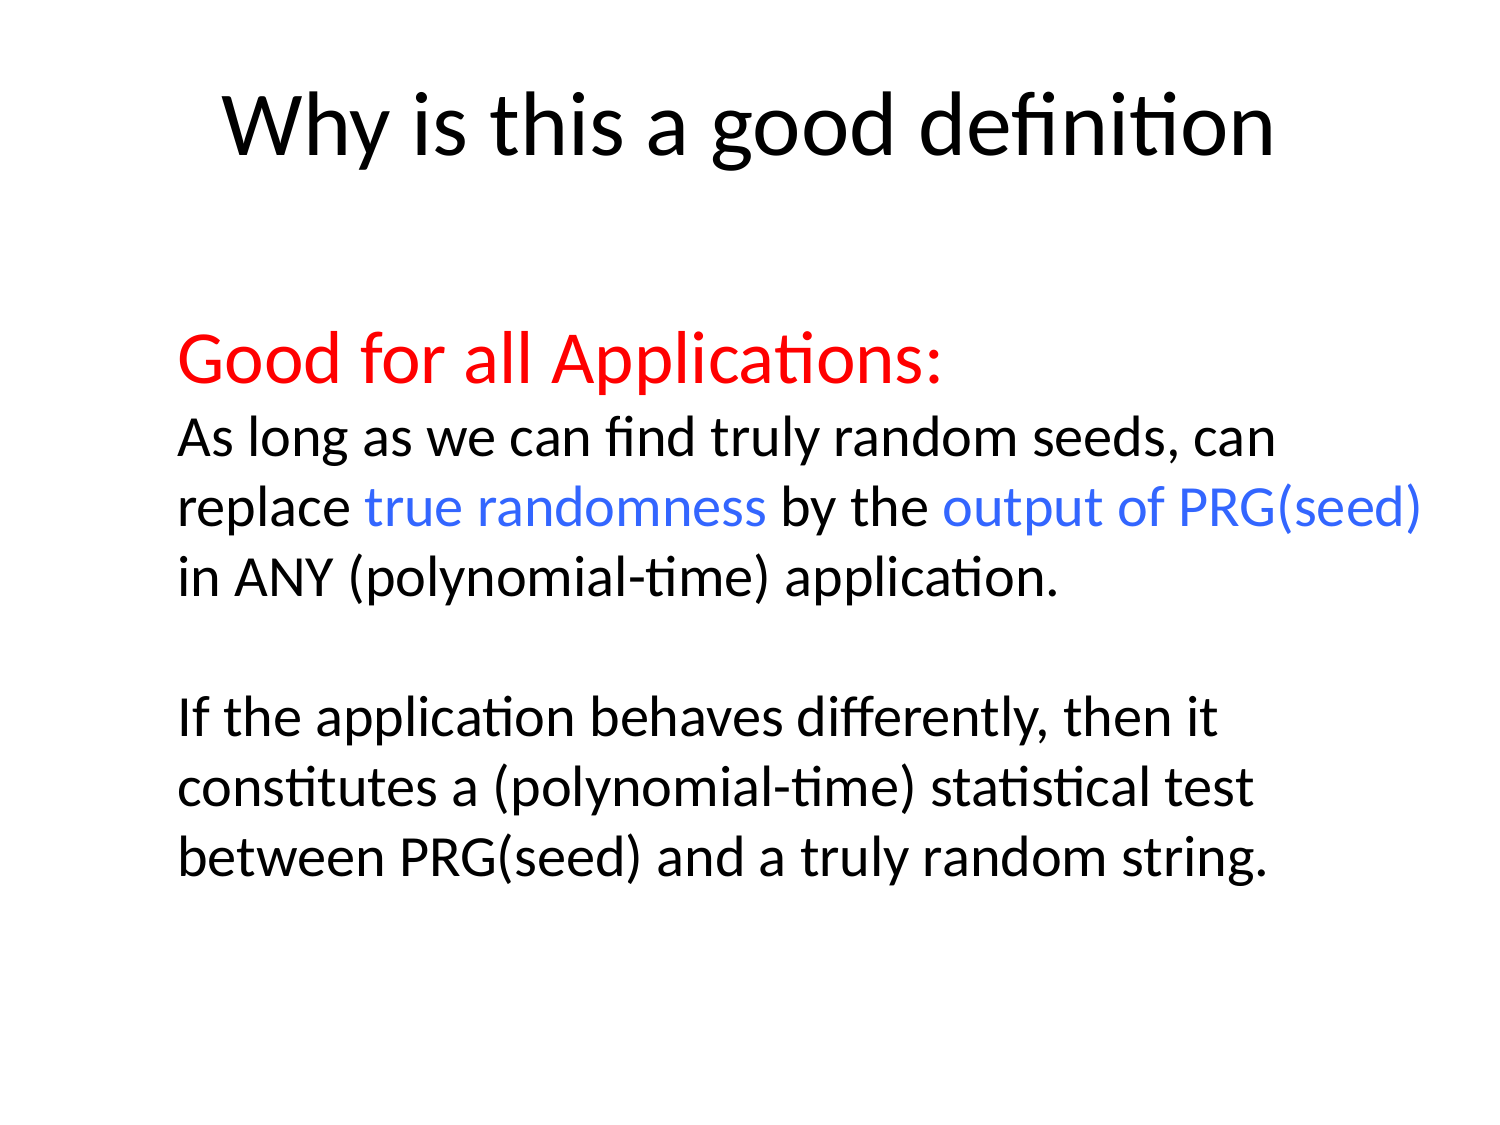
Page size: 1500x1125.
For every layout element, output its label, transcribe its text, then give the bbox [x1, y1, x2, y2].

text_box Good for all Applications: As long as we can find truly random seeds, can replace true randomness by the output of PRG(seed) in ANY (polynomial-time) application. If the application behaves differently, then it constitutes a (polynomial-time) statistical test between PRG(seed) and a truly random string. [162, 302, 1459, 894]
title Why is this a good definition [112, 24, 1388, 213]
